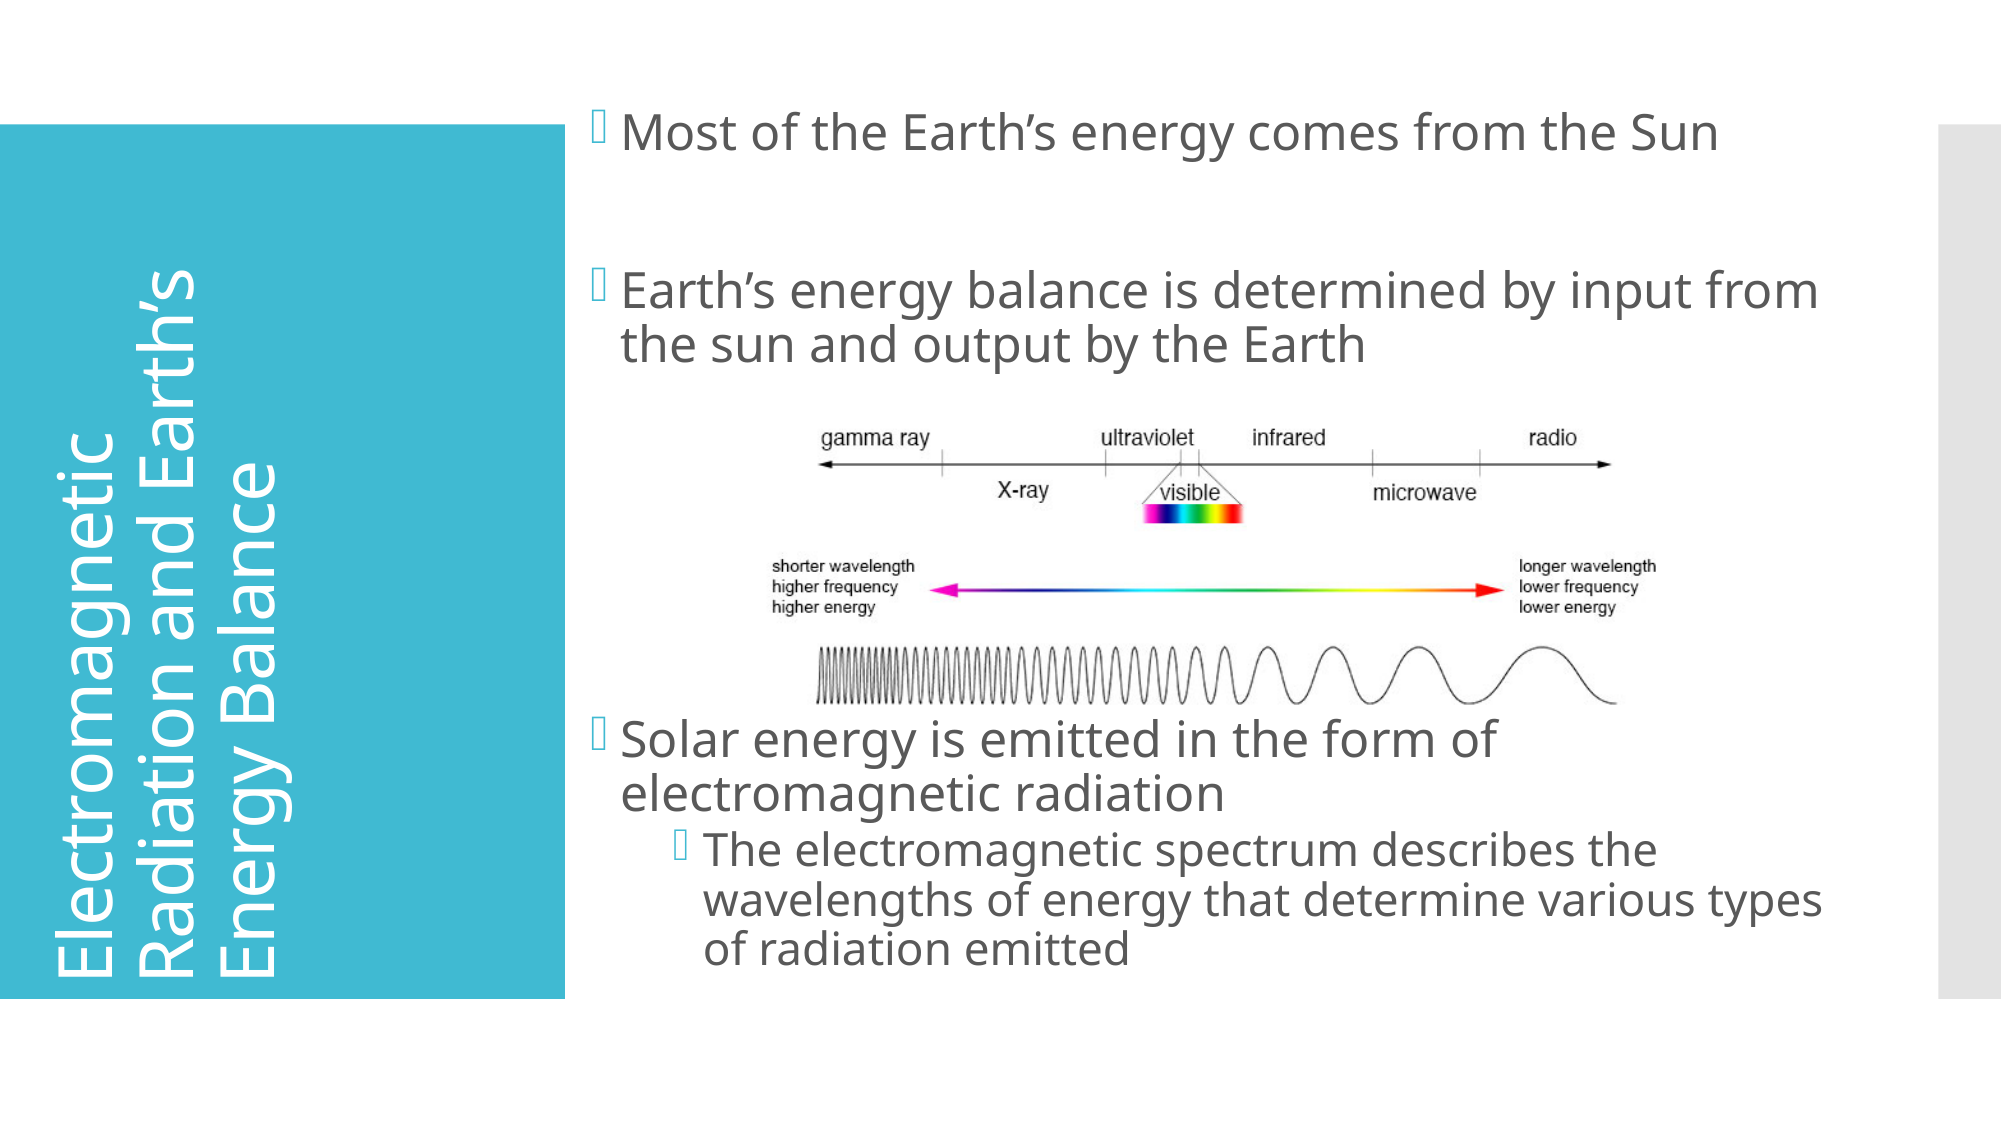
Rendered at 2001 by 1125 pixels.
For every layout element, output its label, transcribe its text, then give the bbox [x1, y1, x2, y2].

picture [736, 388, 1694, 748]
list Most of the Earth’s energy comes from the Sun Earth’s energy balance is determined by input from the sun and output by the Earth Solar energy is emitted in the form of electromagnetic radiation The electromagnetic spectrum describes the wavelengths of energy that determine various types of radiation emitted [575, 81, 1891, 1077]
title Electromagnetic Radiation and Earth’s Energy Balance [62, 87, 276, 1000]
